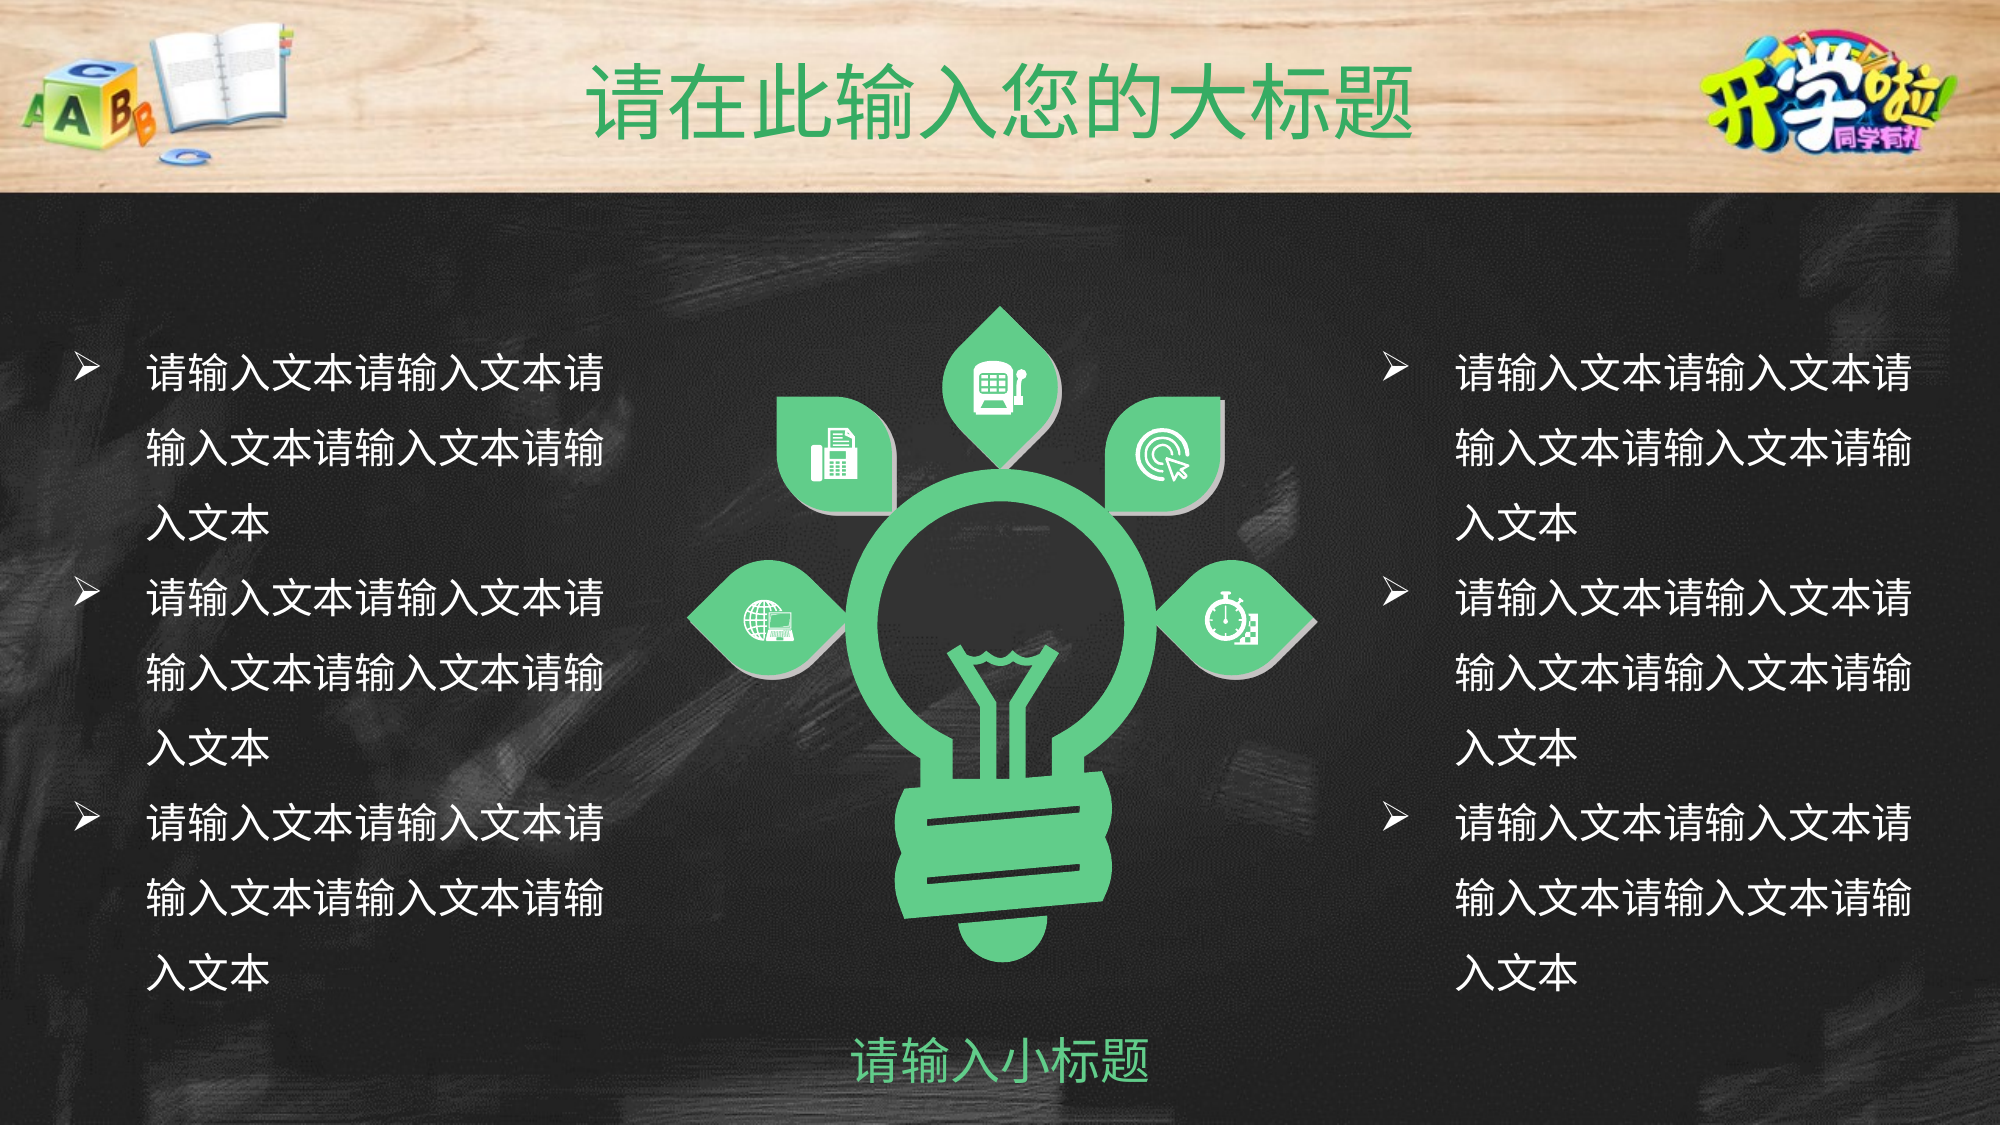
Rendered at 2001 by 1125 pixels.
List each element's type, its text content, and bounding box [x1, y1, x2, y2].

text_box 请输入文本请输入文本请输入文本请输入文本请输入文本 请输入文本请输入文本请输入文本请输入文本请输入文本 请输入文本请输入文本请输入文本请输入文本请输入文本 [55, 277, 635, 1041]
text_box [1135, 428, 1190, 482]
text_box [1156, 560, 1314, 676]
title 请在此输入您的大标题 [161, 22, 1839, 160]
picture [0, 0, 2000, 1125]
text_box [1234, 613, 1258, 645]
text_box [1204, 591, 1247, 641]
text_box [845, 469, 1157, 919]
text_box [776, 396, 892, 512]
text_box [824, 427, 858, 479]
text_box 请输入文本请输入文本请输入文本请输入文本请输入文本 请输入文本请输入文本请输入文本请输入文本请输入文本 请输入文本请输入文本请输入文本请输入文本请输入文本 [1363, 277, 1943, 1041]
text_box 请输入小标题 [628, 1003, 1372, 1117]
text_box [973, 360, 1027, 415]
text_box [743, 599, 795, 642]
text_box [942, 305, 1058, 469]
text_box [811, 444, 823, 482]
text_box [1104, 396, 1221, 512]
text_box [958, 915, 1048, 963]
text_box [686, 560, 845, 676]
